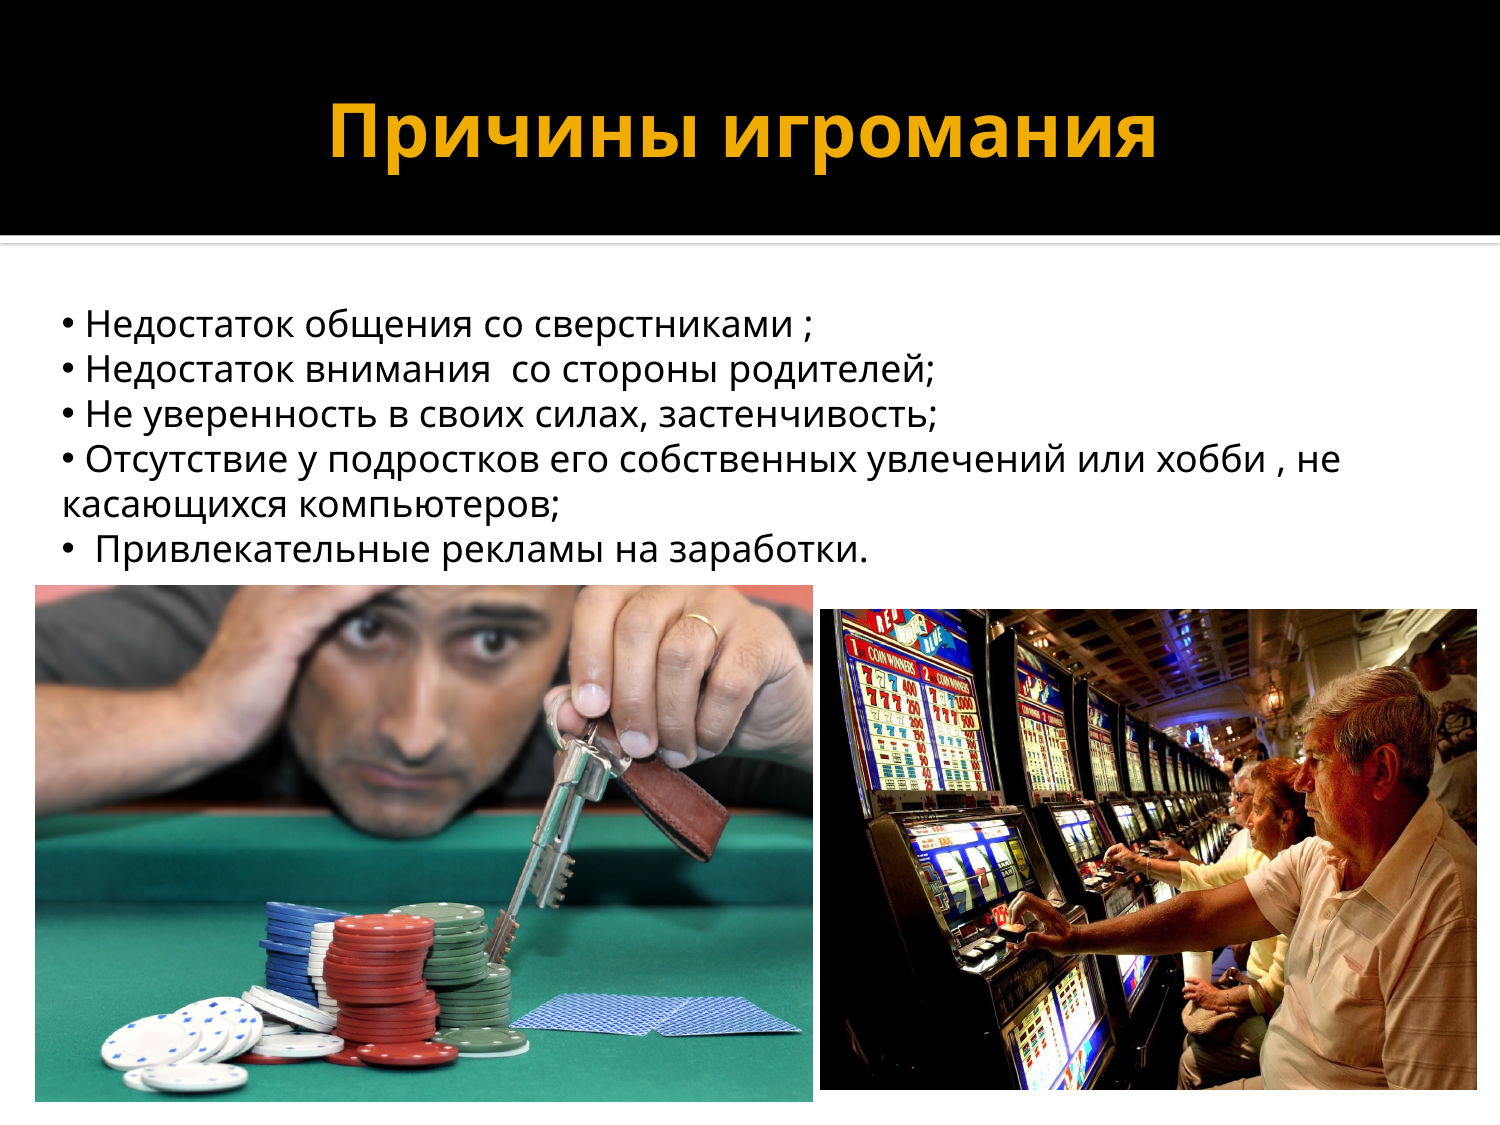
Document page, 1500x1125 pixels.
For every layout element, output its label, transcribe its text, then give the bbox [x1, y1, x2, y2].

title Причины игромания [75, 24, 1425, 231]
picture [820, 609, 1477, 1090]
text_box Недостаток общения со сверстниками ; Недостаток внимания со стороны родителей; Не уверенность в своих силах, застенчивость; Отсутствие у подростков его собственных увлечений или хобби , не касающихся компьютеров; Привлекательные рекламы на заработки. [46, 292, 1454, 578]
picture [35, 585, 813, 1103]
